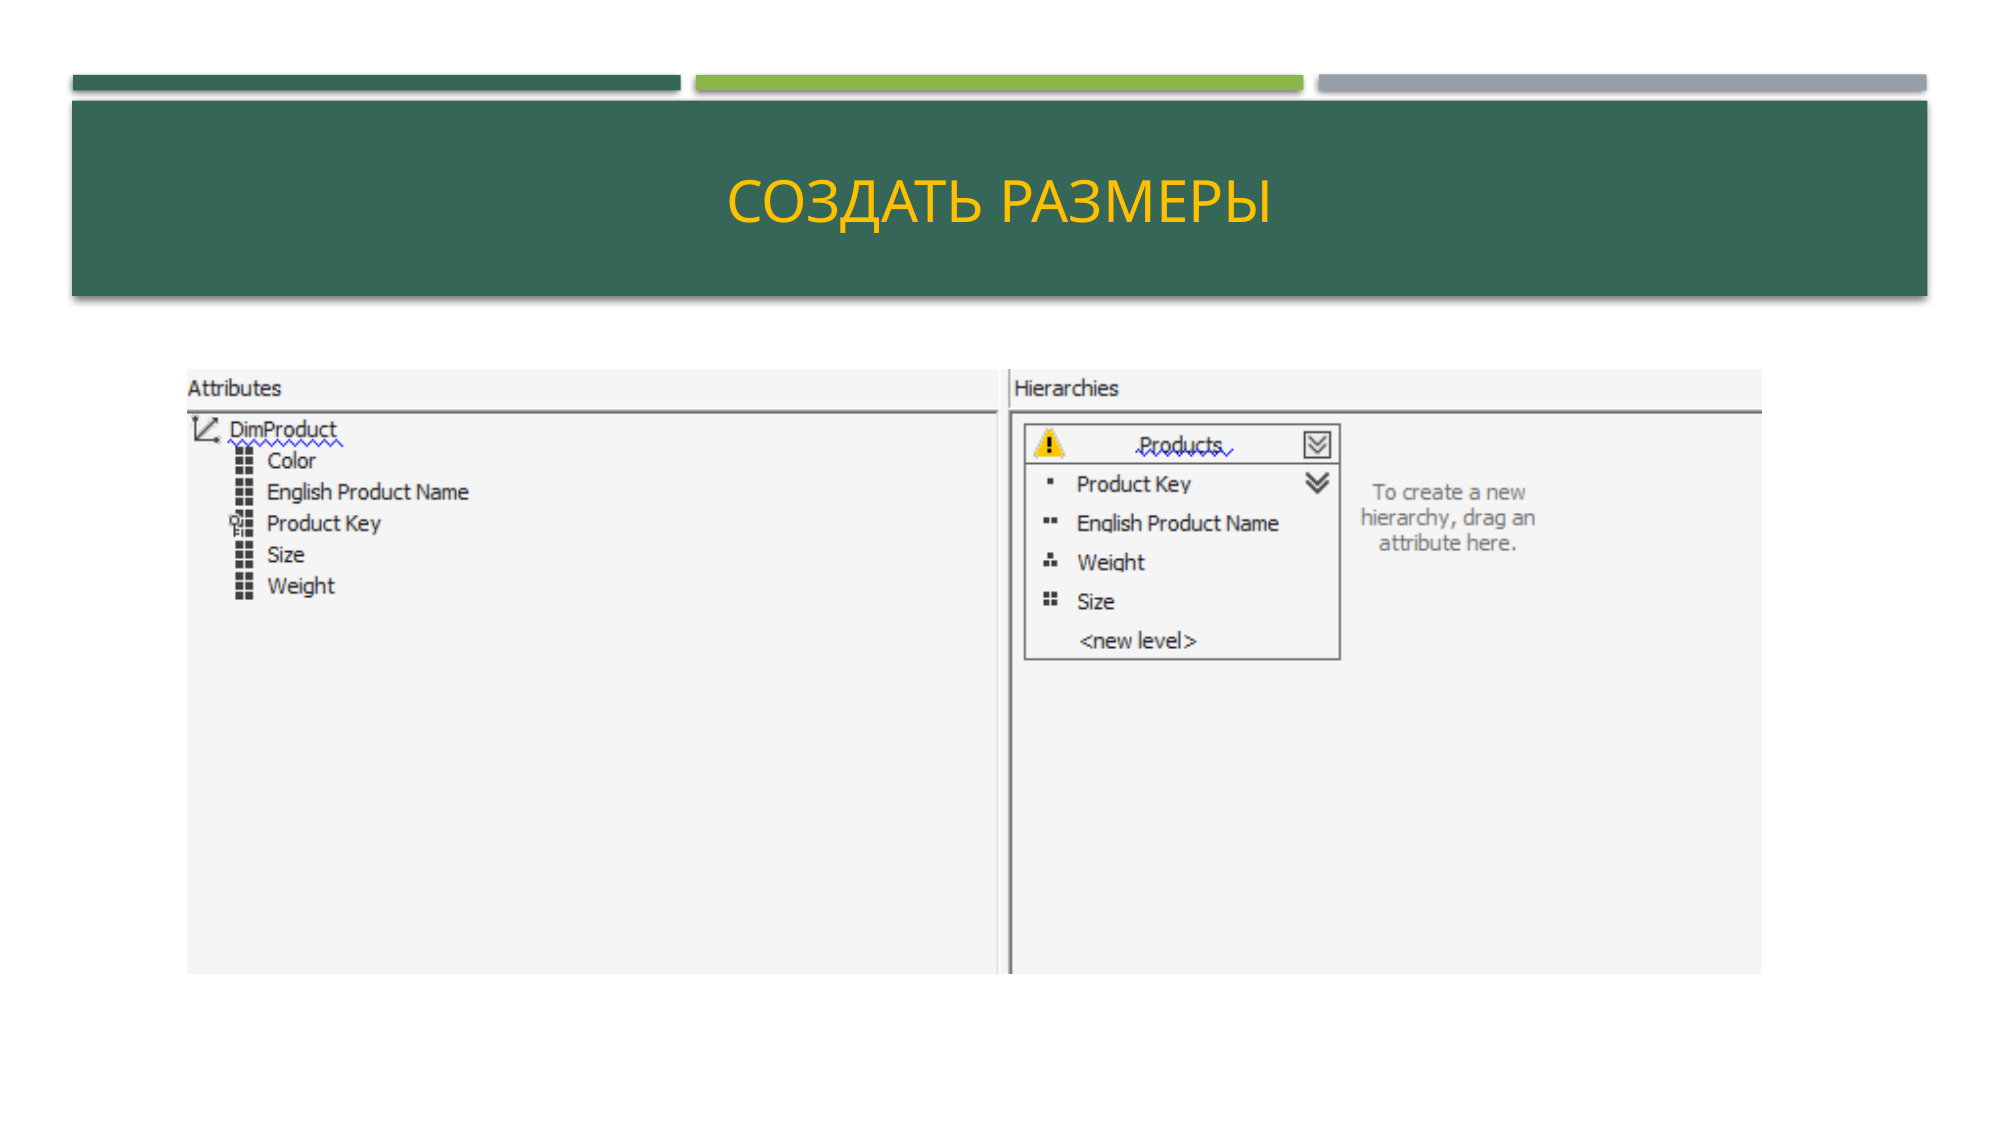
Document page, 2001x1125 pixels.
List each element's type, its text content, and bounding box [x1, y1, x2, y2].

title Создать размеры [187, 151, 1813, 243]
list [186, 368, 1763, 975]
